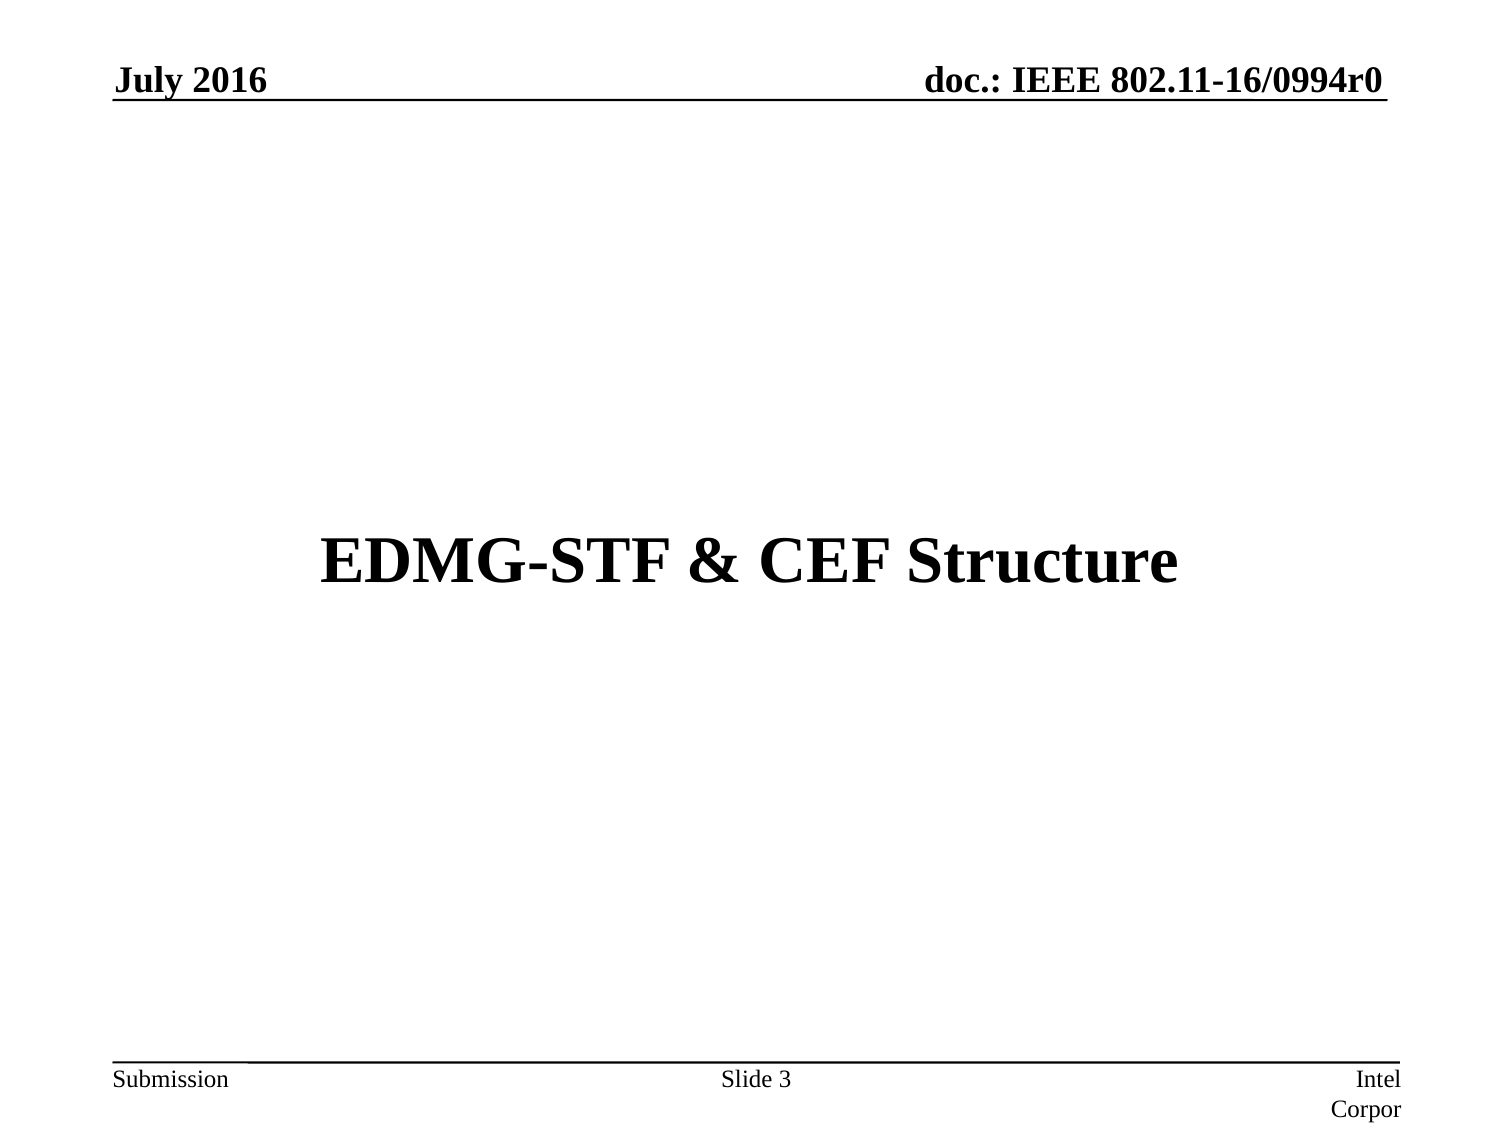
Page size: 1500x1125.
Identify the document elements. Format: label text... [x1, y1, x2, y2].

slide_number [114, 54, 316, 100]
footer Intel Corporation [1325, 1062, 1402, 1093]
title EDMG-STF & CEF Structure [112, 112, 1388, 1000]
slide_number Slide 3 [712, 1062, 800, 1093]
